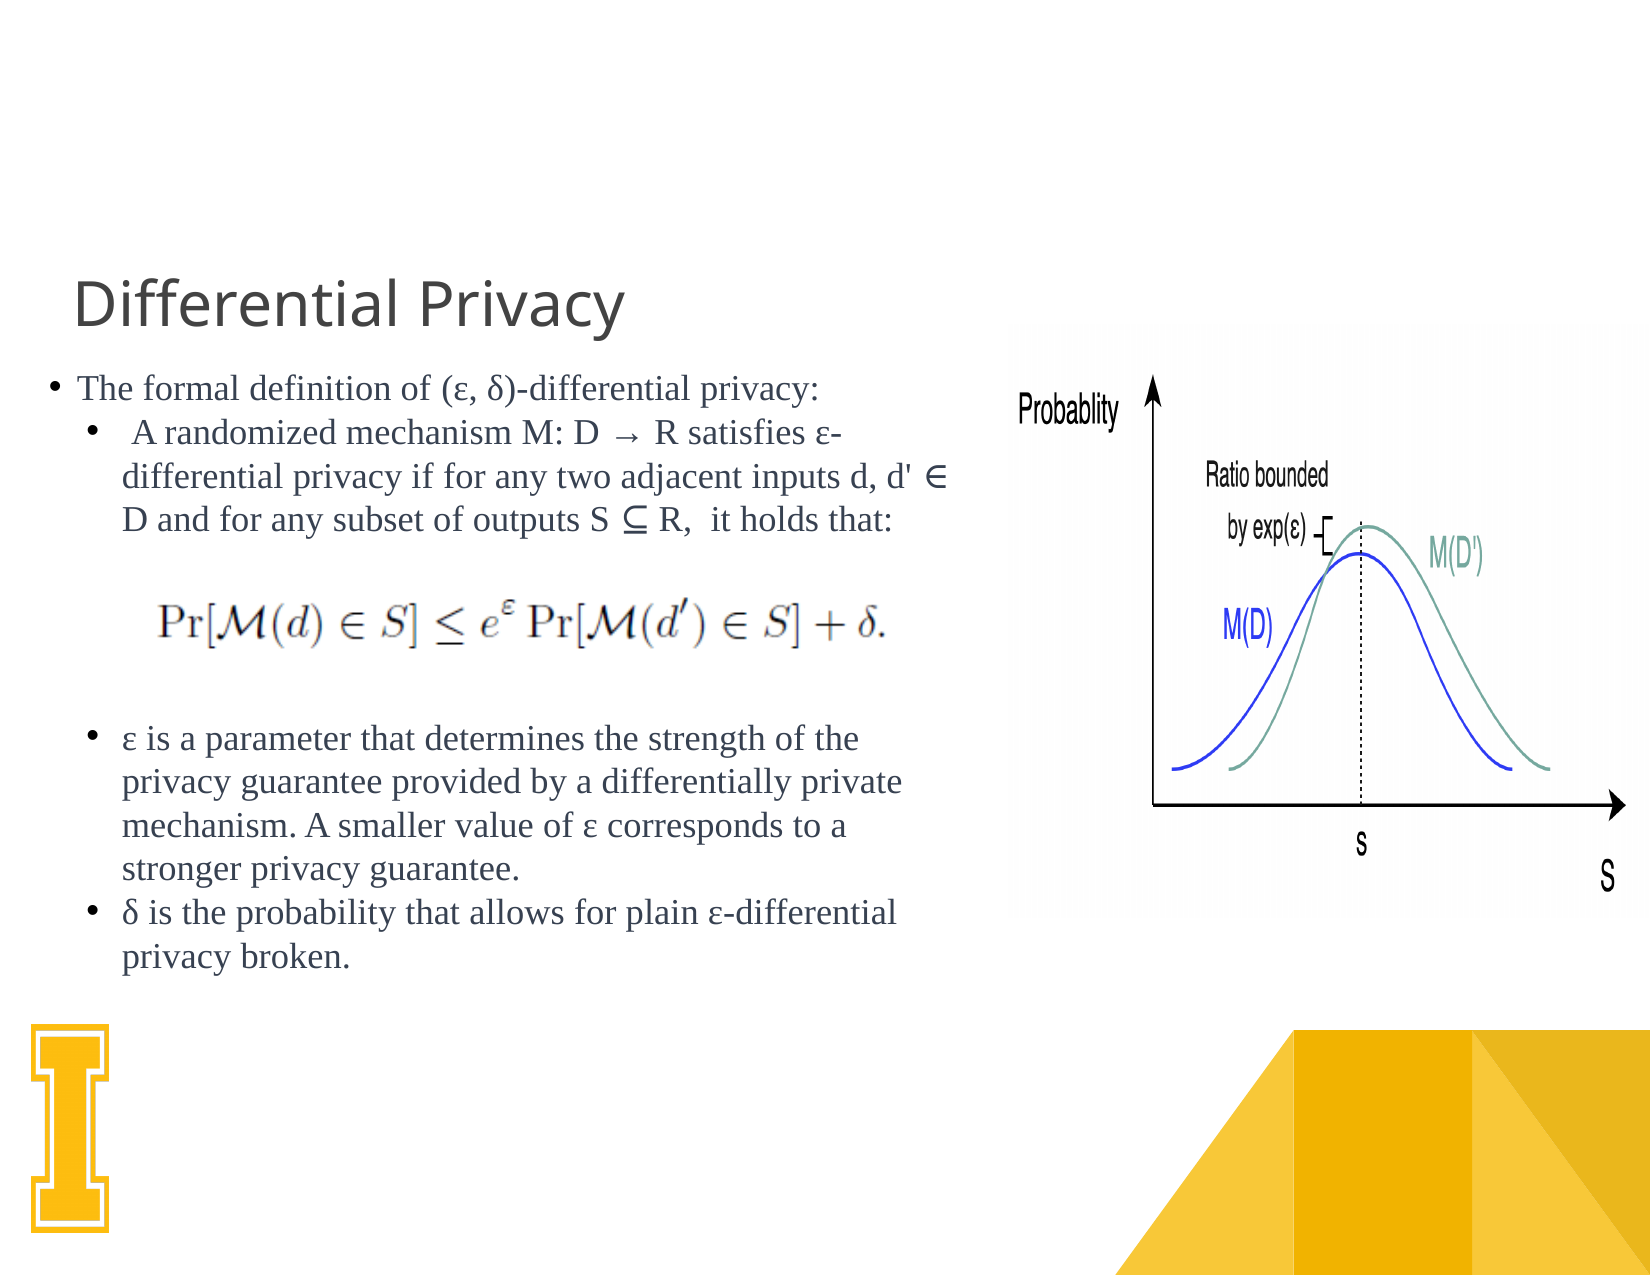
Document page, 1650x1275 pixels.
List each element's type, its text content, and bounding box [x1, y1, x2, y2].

title Differential Privacy [56, 247, 1594, 358]
picture [31, 1024, 109, 1233]
picture [114, 568, 929, 675]
picture [1008, 324, 1650, 919]
text_box The formal definition of (ε, δ)-differential privacy: A randomized mechanism M: D → R satisfies ε-differential privacy if for any two adjacent inputs d, d' ∈ D and for any subset of outputs S ⊆ R, it holds that: ε is a parameter that determines the strength of the privacy guarantee provided by a differentially private mechanism. A smaller value of ε corresponds to a stronger privacy guarantee. δ is the probability that allows for plain ε-differential privacy broken. [33, 357, 987, 1068]
